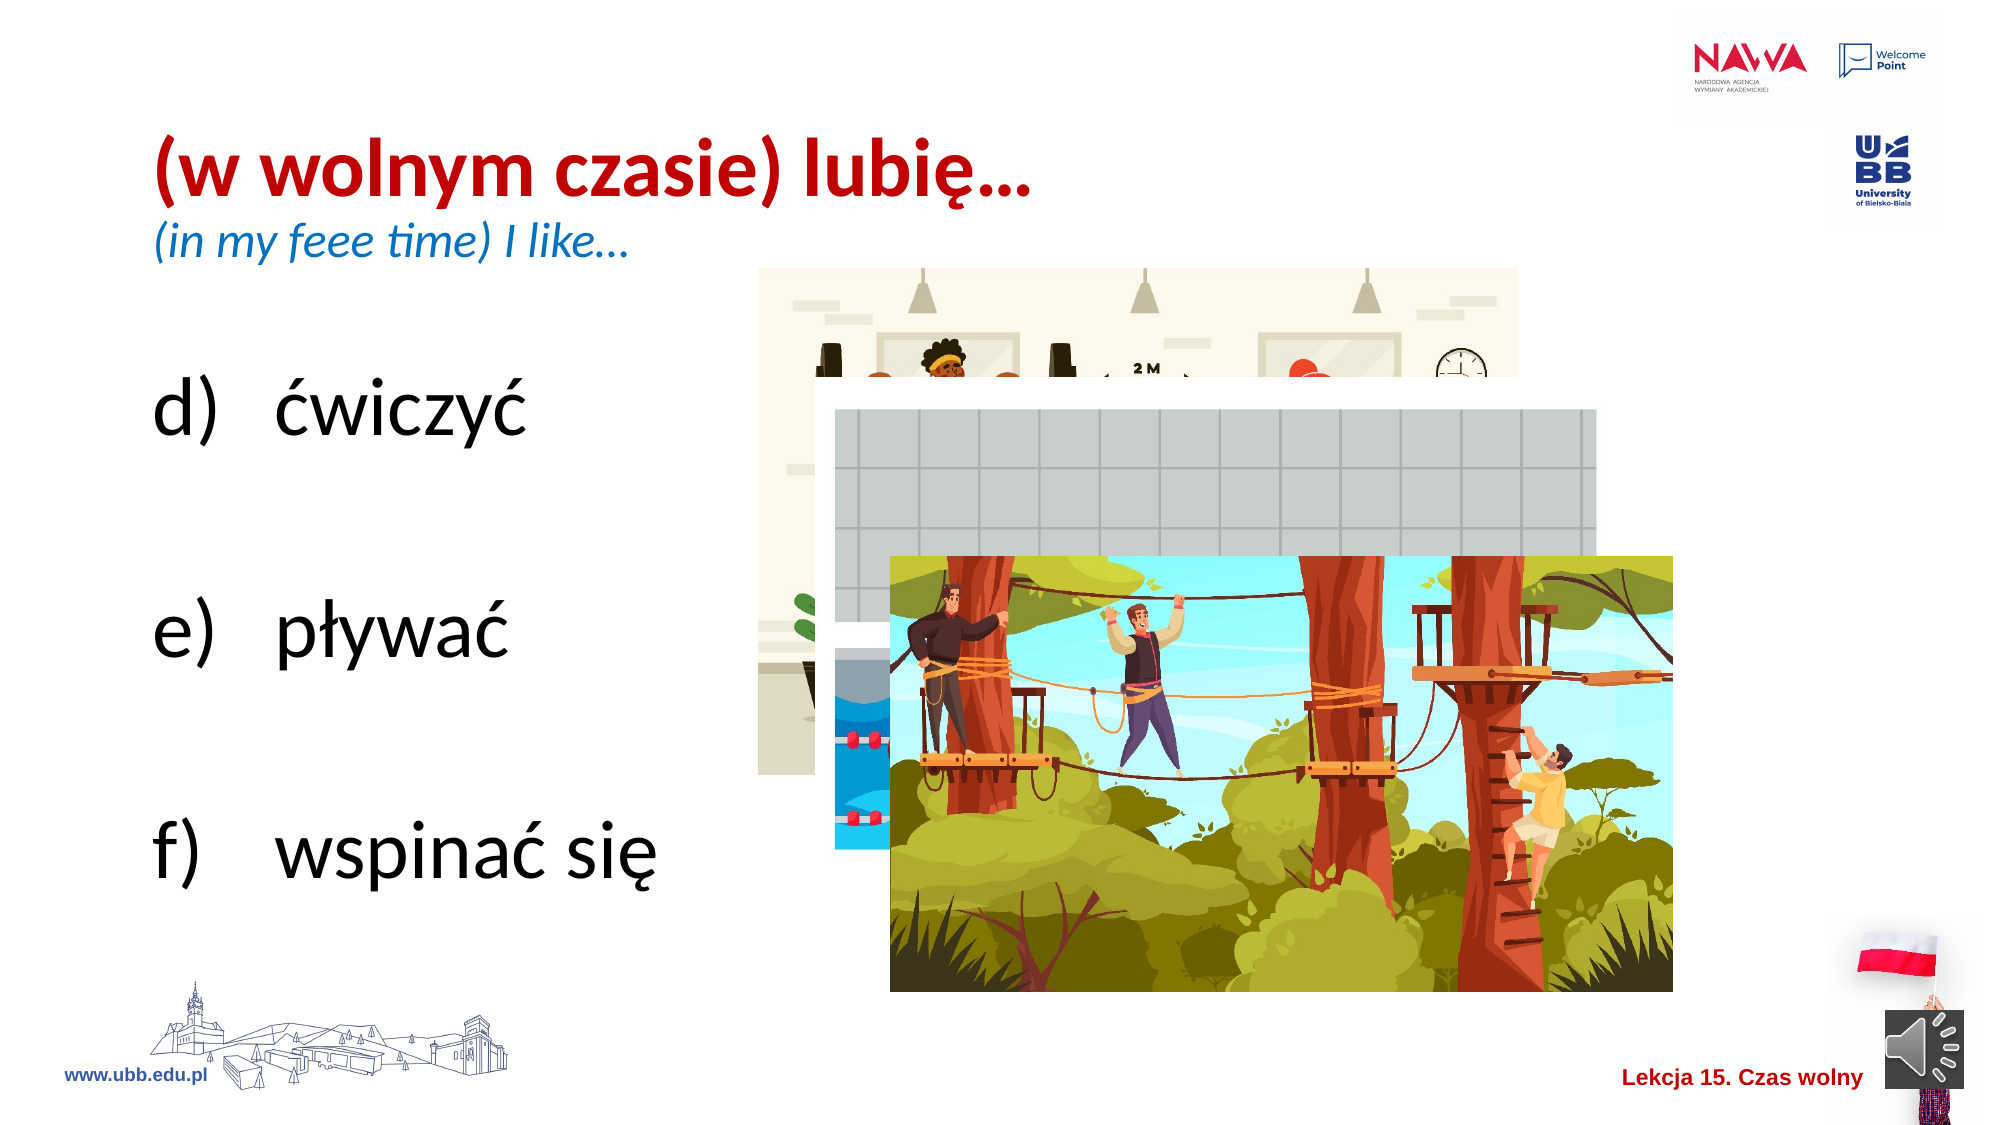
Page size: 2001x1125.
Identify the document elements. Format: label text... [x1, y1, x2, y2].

picture [150, 981, 508, 1090]
picture [758, 268, 1673, 992]
list (w wolnym czasie) lubię… (in my feee time) I like… ćwiczyć pływać wspinać się [137, 116, 1863, 1014]
text_box Lekcja 15. Czas wolny [1581, 1055, 1829, 1098]
picture [1672, 11, 1941, 225]
picture [1829, 914, 1980, 1125]
text_box www.ubb.edu.pl [0, 1055, 273, 1093]
